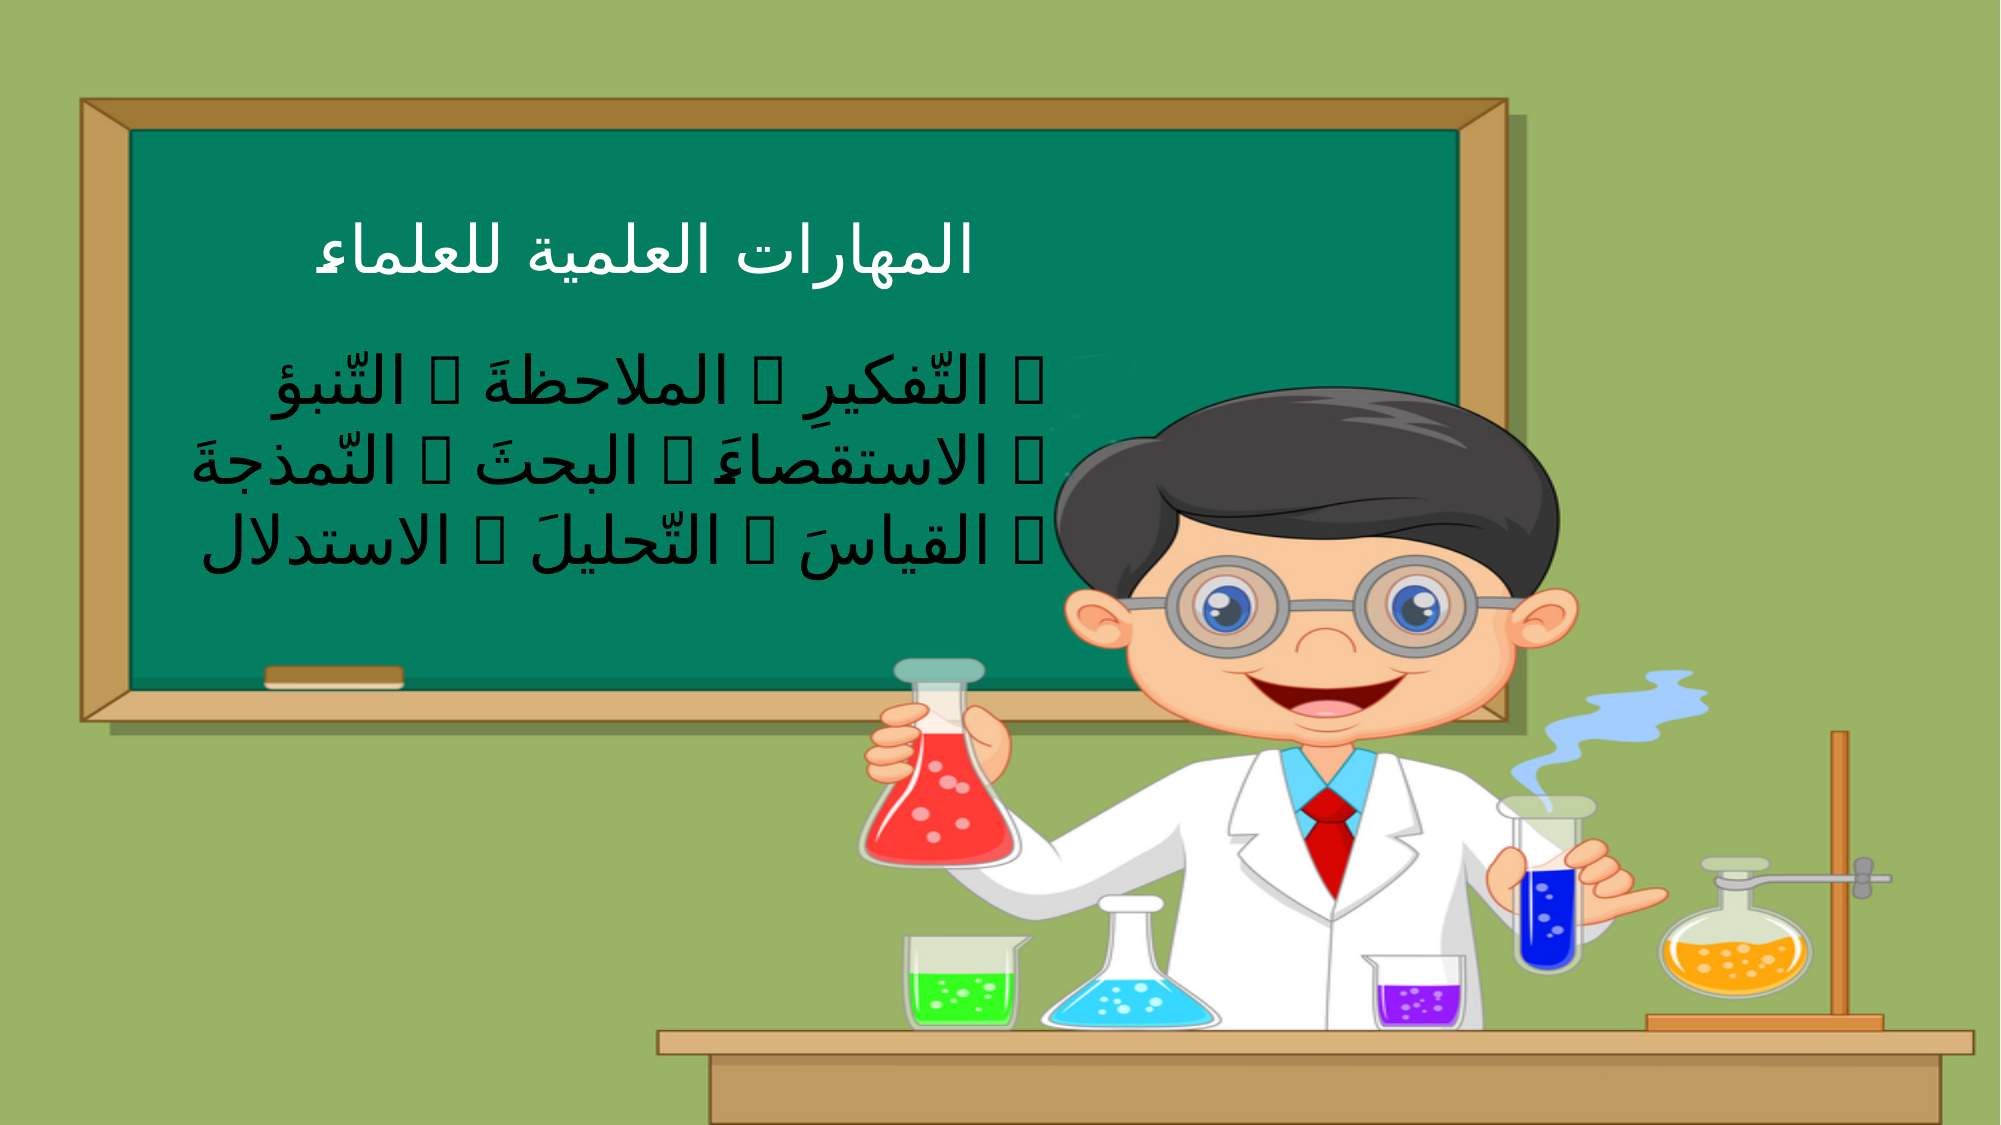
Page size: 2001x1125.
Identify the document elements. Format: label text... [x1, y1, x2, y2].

text_box  التّفكيرِ  الملاحظةَ  التّنبؤ  الاستقصاءَ  البحثَ  النّمذجةَ  القياسَ  التّحليلَ  الاستدلال [69, 330, 1064, 585]
picture [0, 0, 2001, 1125]
text_box المهارات العلمية للعلماء [294, 199, 1000, 295]
